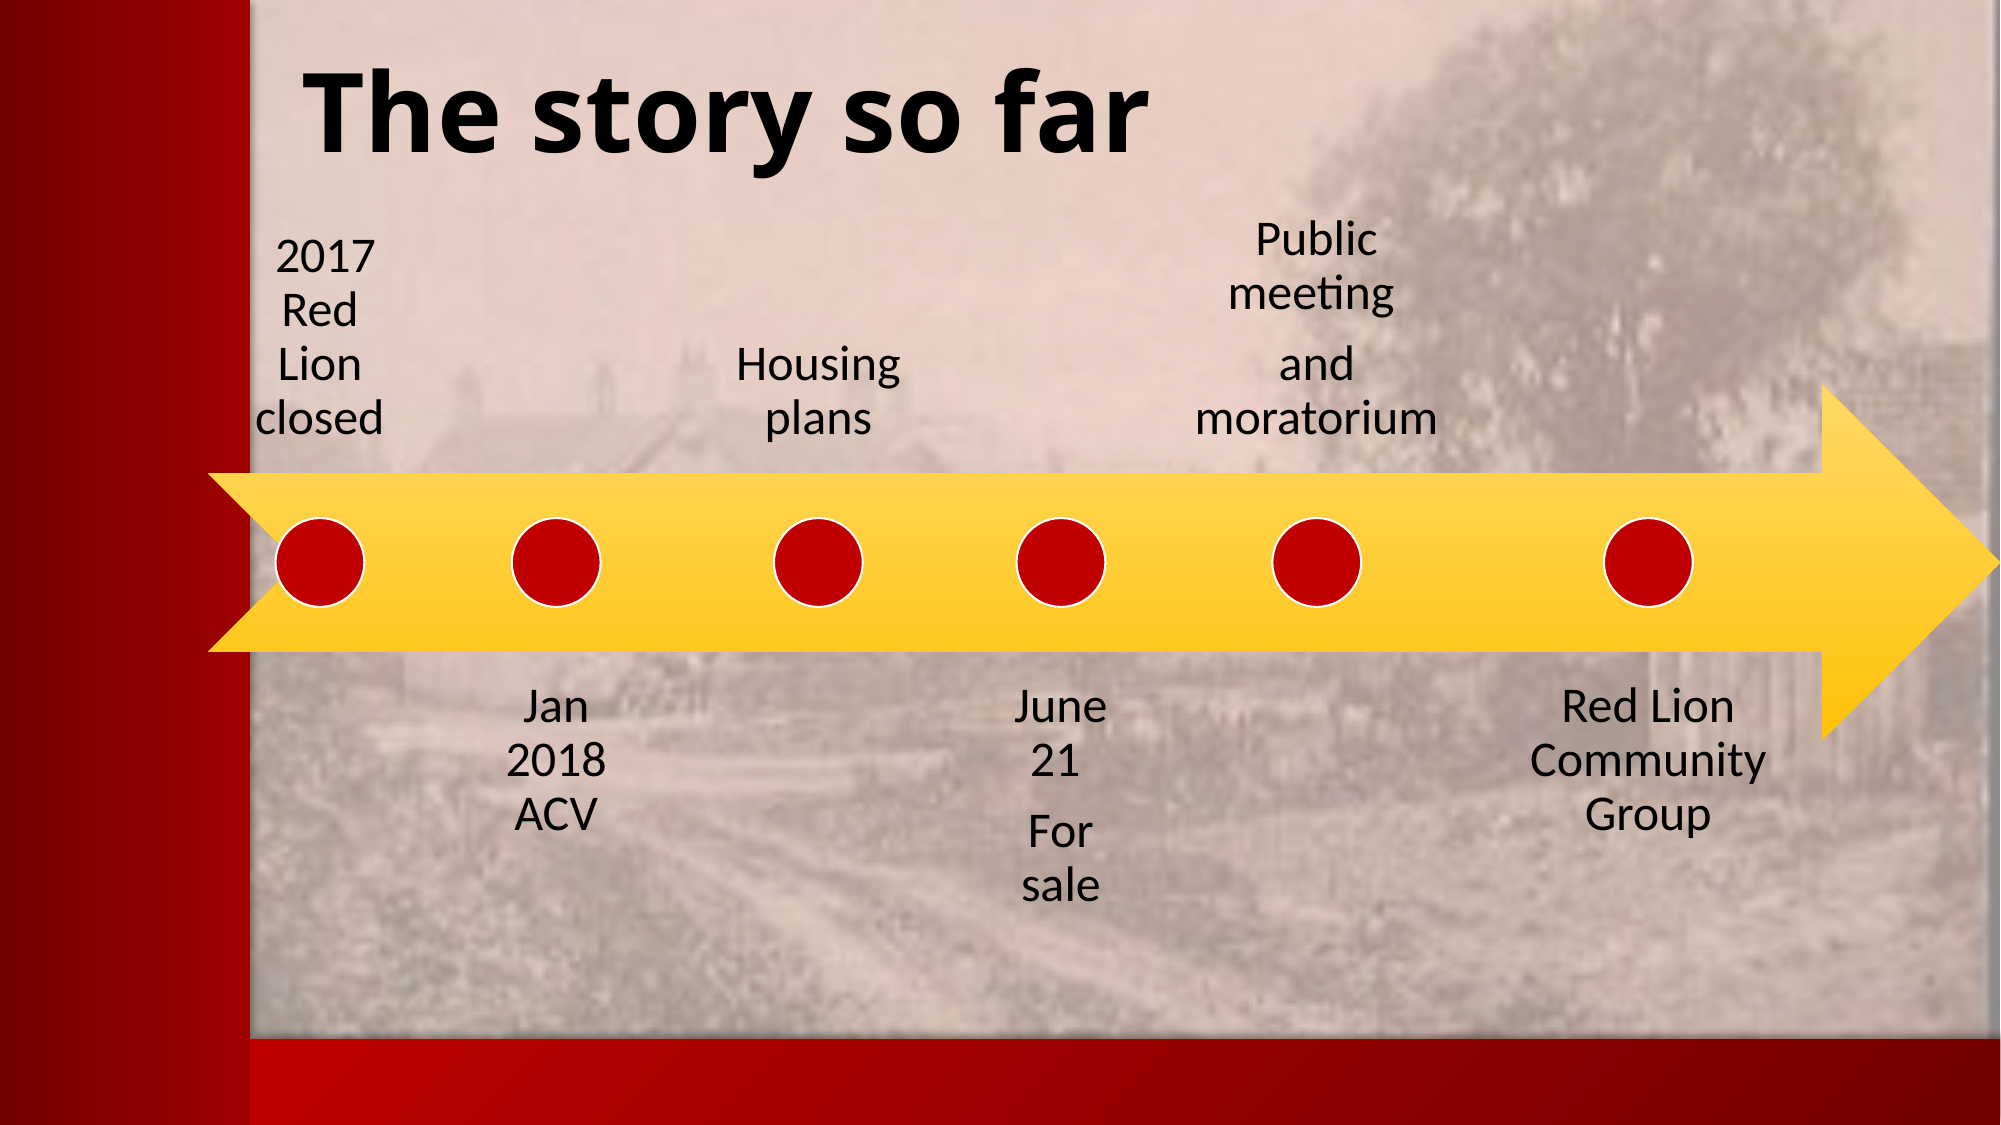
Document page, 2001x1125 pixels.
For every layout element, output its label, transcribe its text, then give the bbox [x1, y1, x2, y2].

title The story so far [286, 49, 1862, 117]
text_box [208, 117, 2000, 1007]
